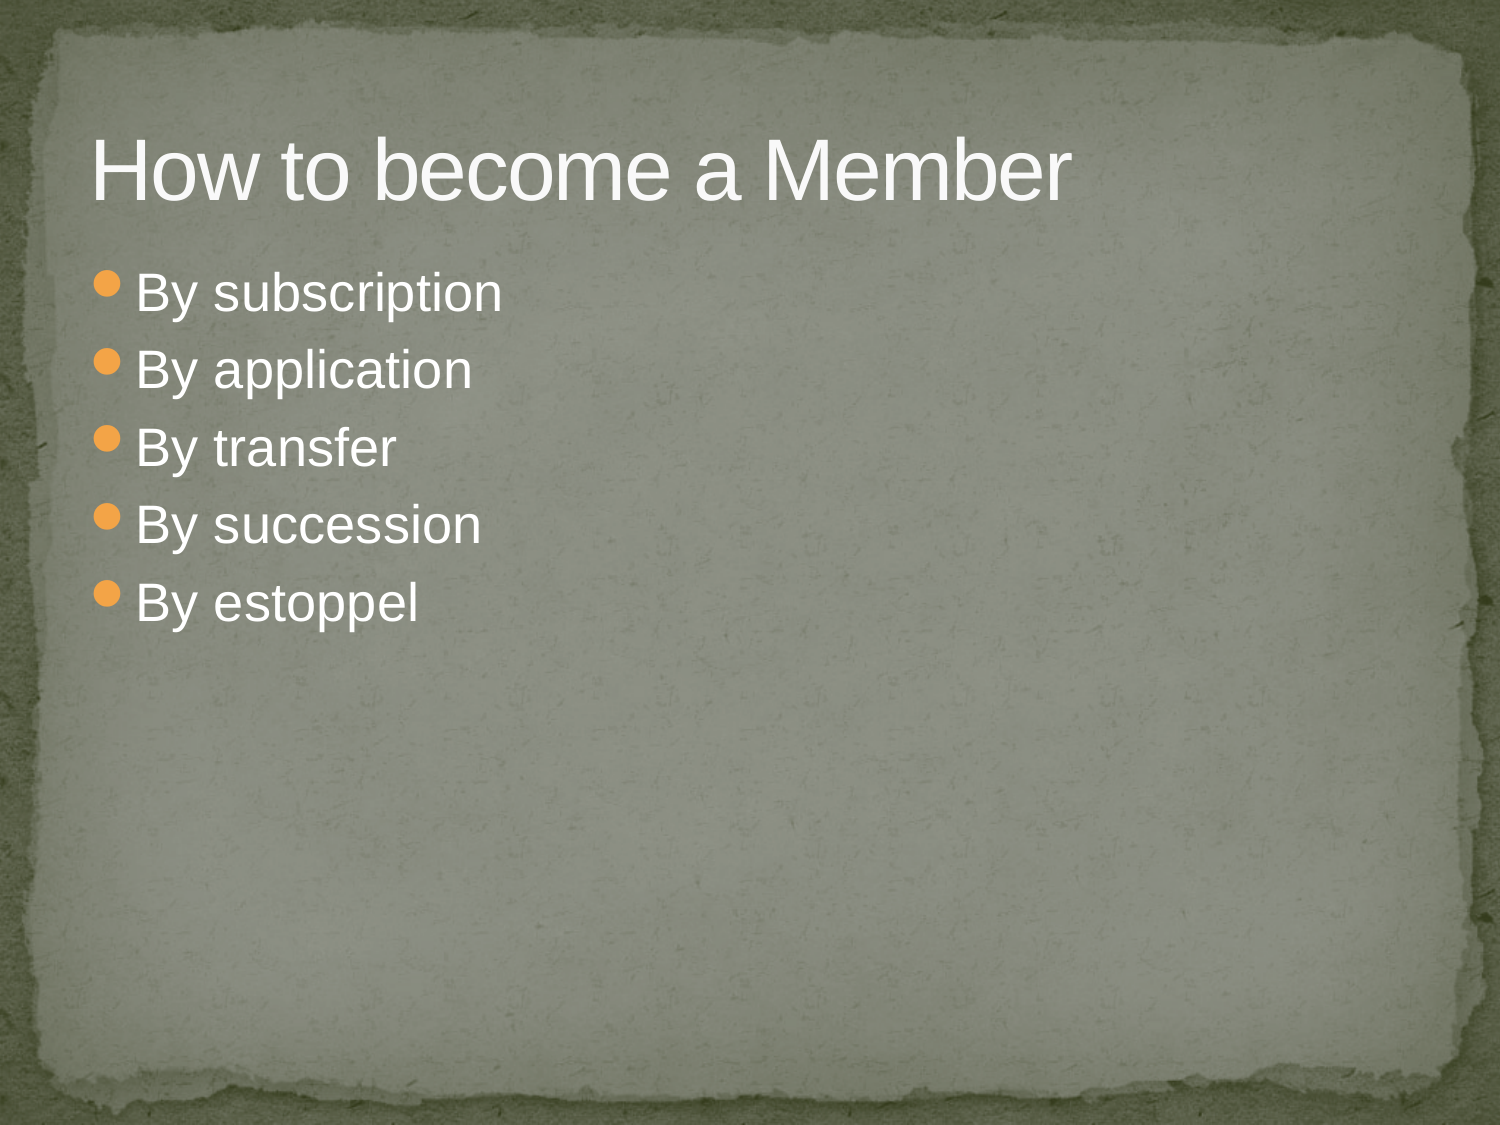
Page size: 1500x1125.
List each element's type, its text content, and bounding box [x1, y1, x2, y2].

title How to become a Member [74, 24, 1425, 225]
list By subscription By application By transfer By succession By estoppel [75, 249, 1425, 1000]
